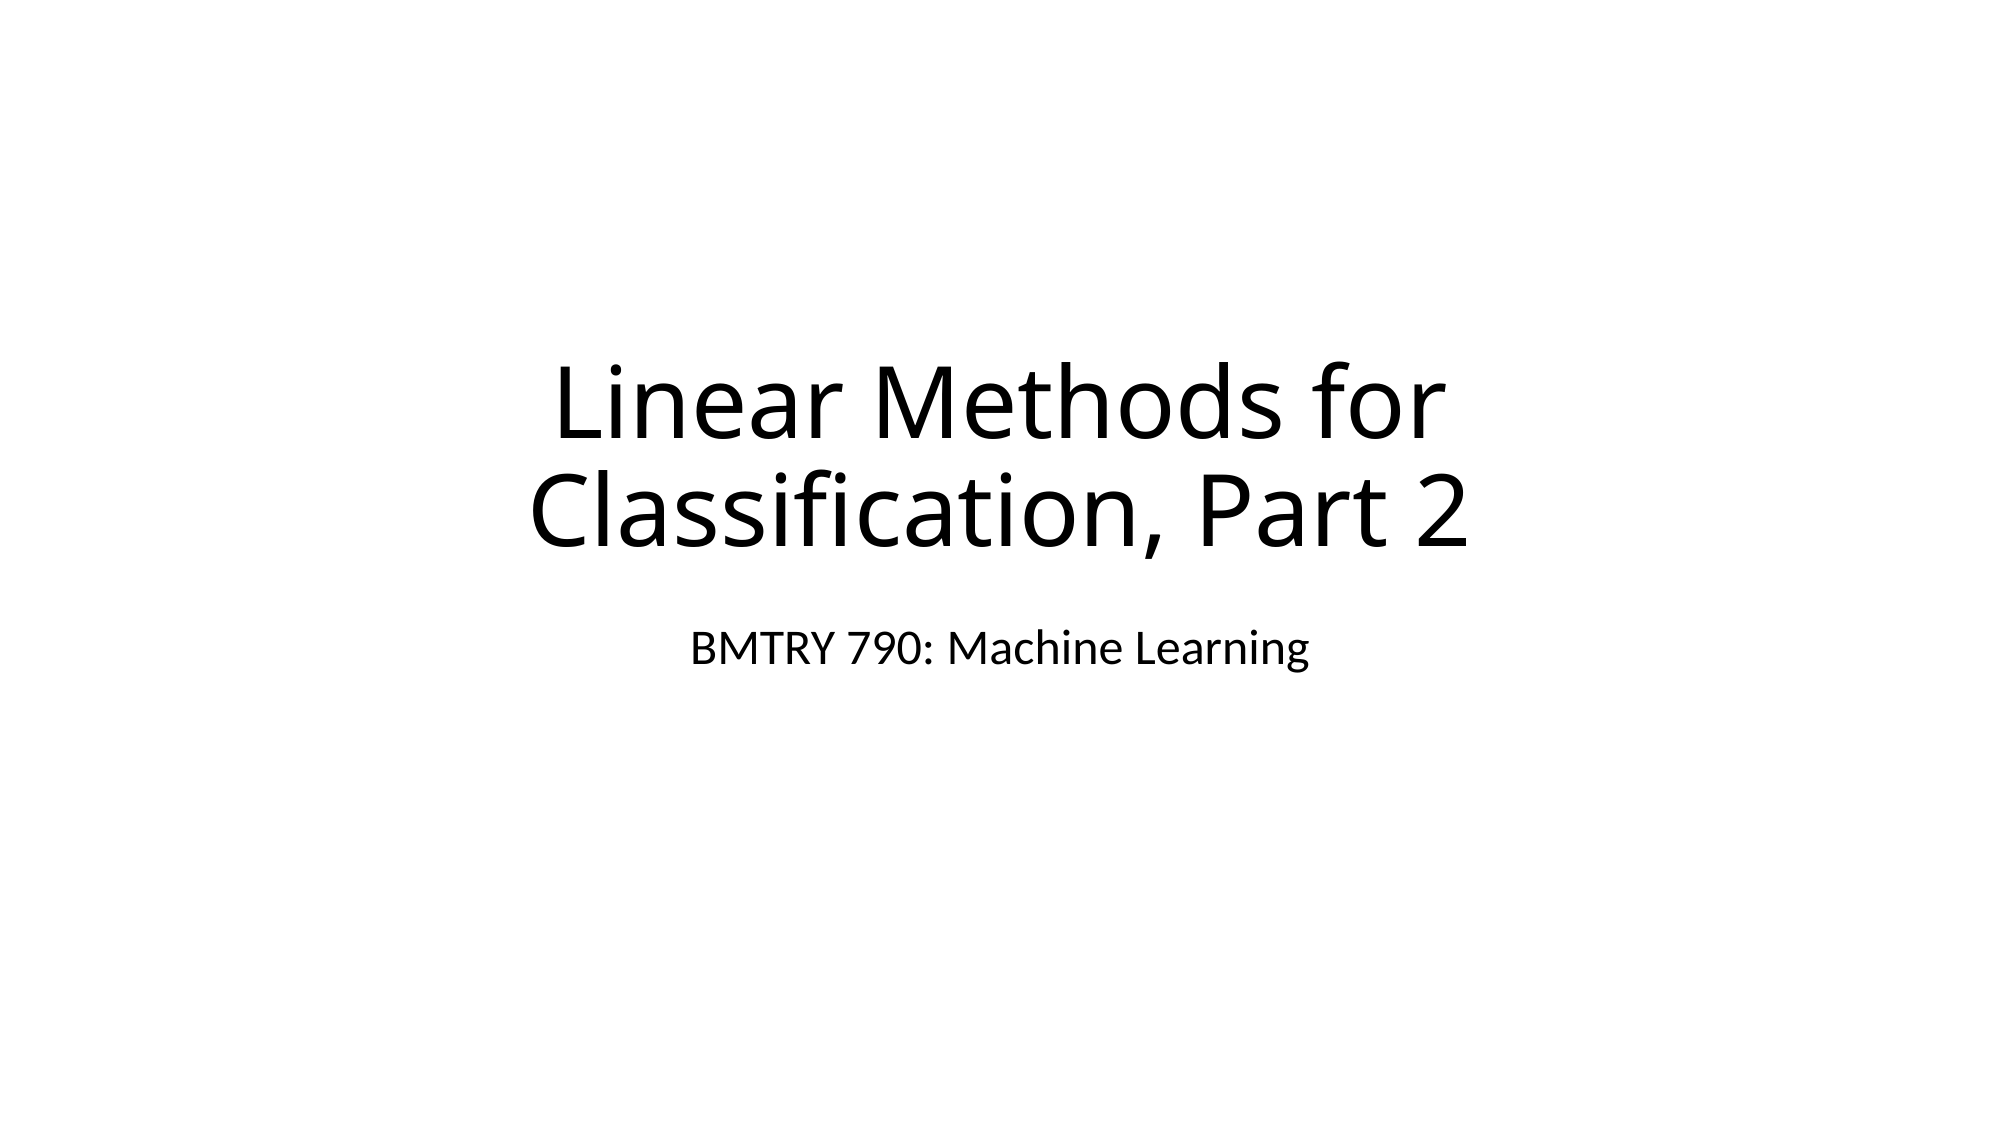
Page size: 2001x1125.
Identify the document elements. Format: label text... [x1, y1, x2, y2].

subtitle BMTRY 790: Machine Learning [249, 613, 1750, 886]
title Linear Methods for Classification, Part 2 [249, 184, 1750, 576]
